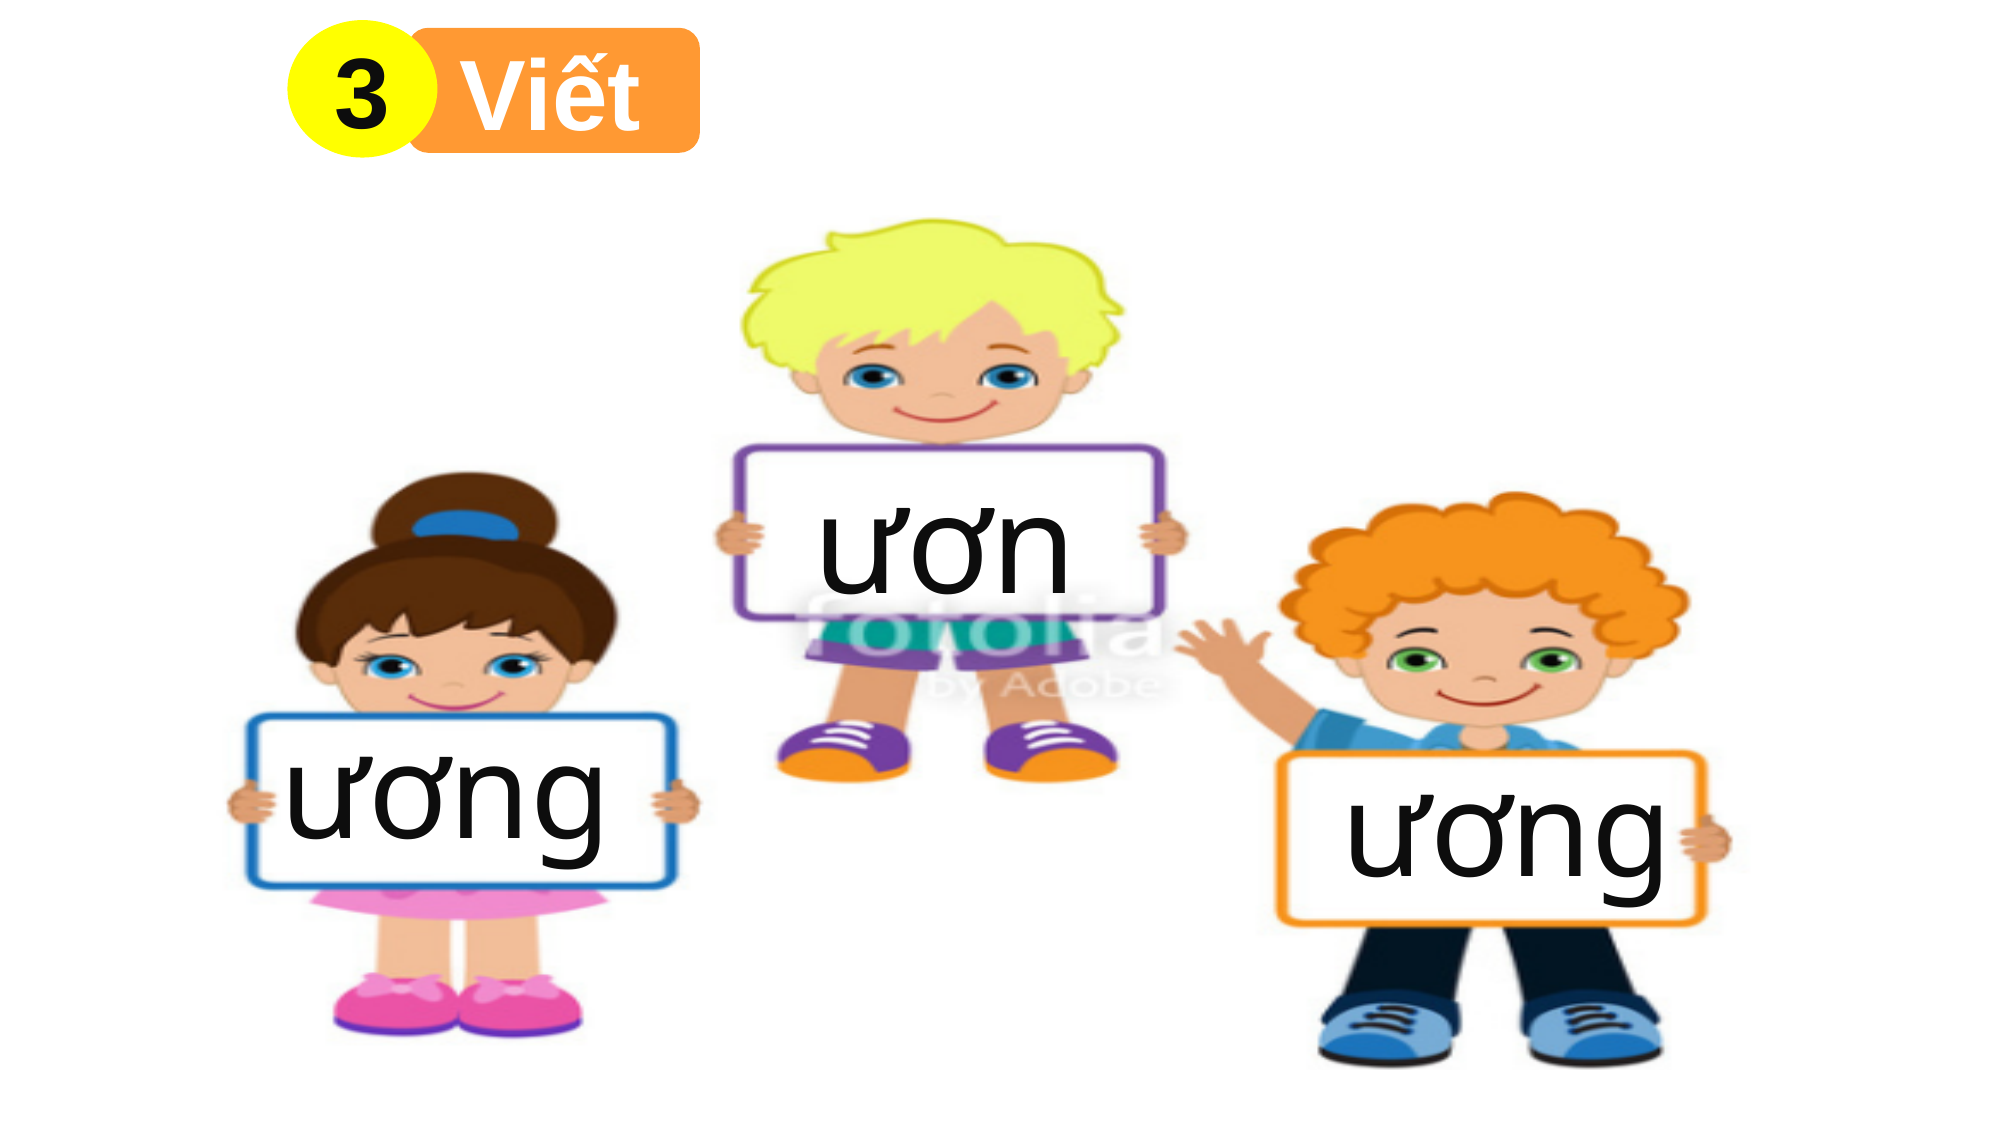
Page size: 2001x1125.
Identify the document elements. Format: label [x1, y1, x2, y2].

picture [174, 185, 1788, 1070]
text_box [287, 19, 701, 158]
